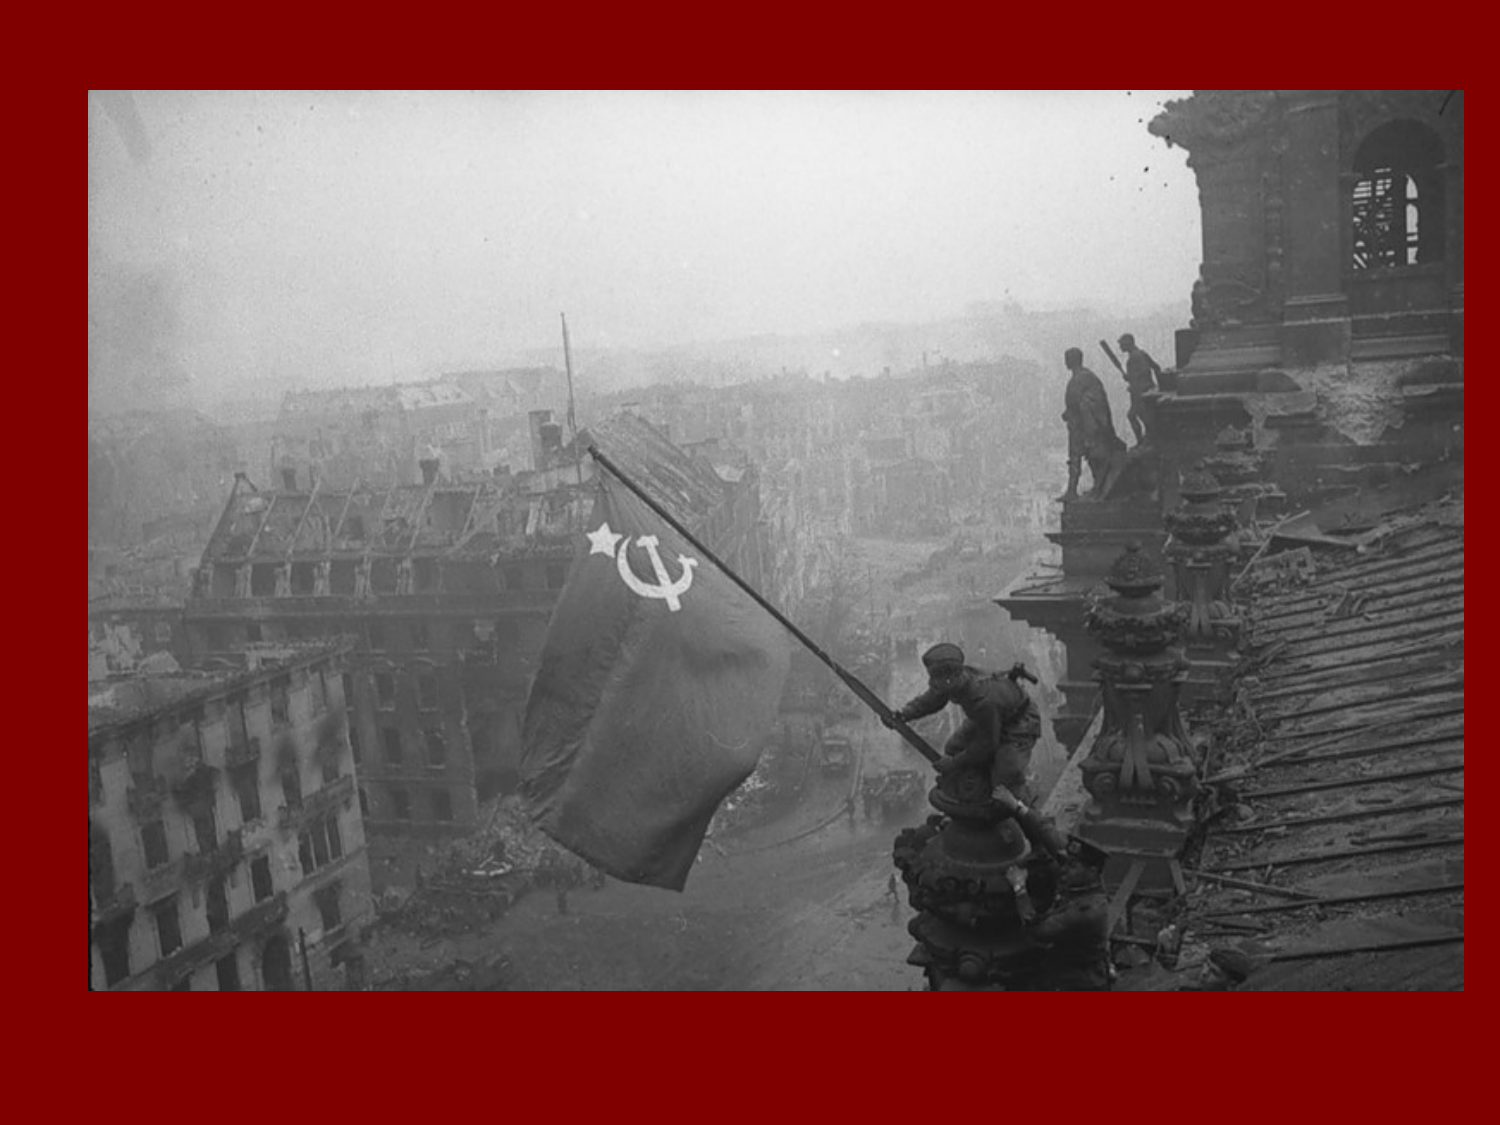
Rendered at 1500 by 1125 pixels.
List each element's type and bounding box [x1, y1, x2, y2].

picture [88, 89, 1464, 991]
